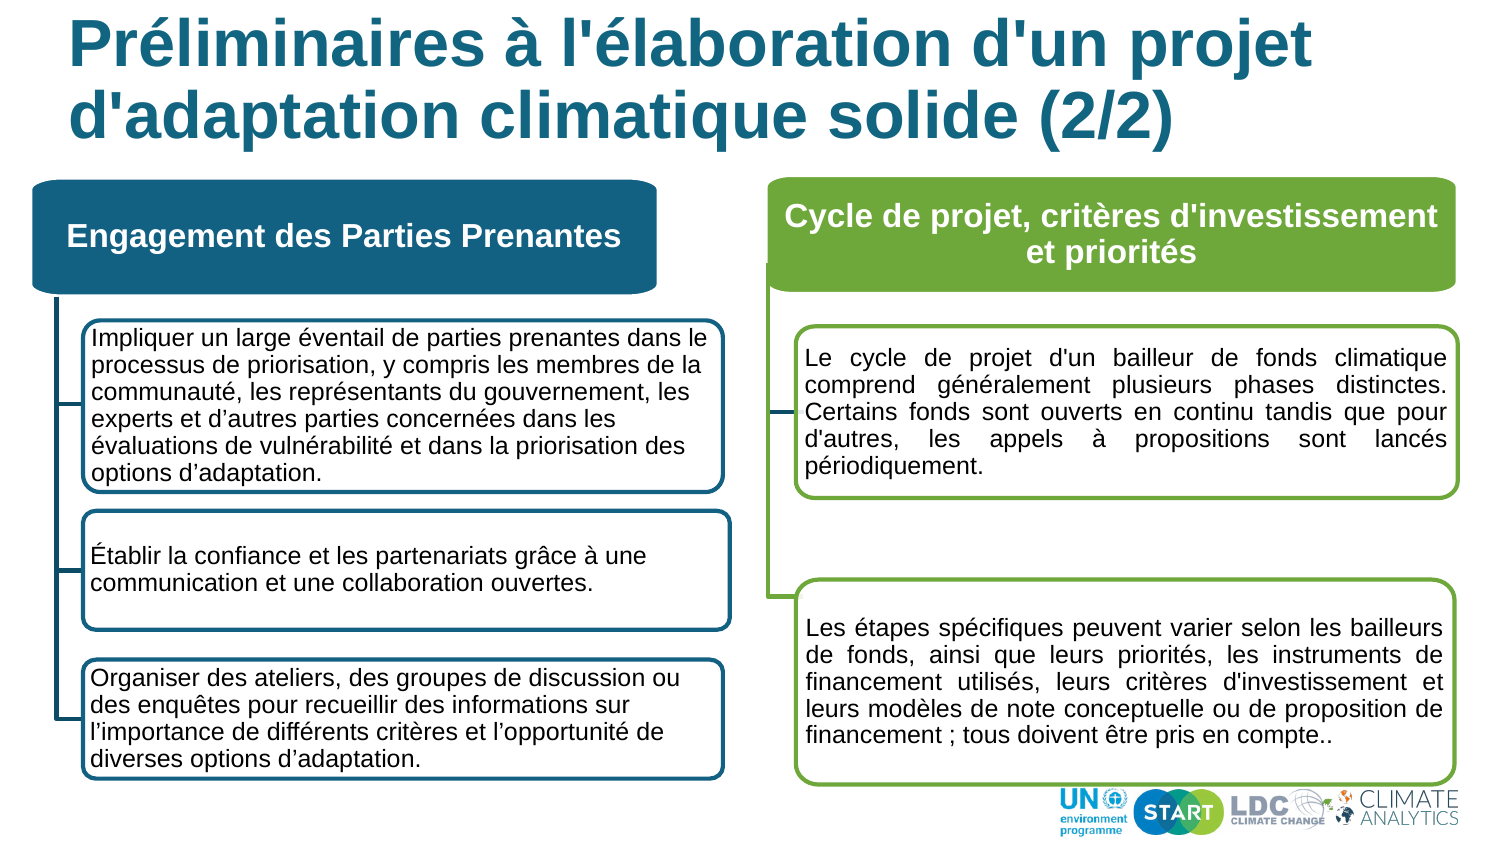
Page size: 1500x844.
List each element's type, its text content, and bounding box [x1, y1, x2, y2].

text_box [29, 174, 1458, 785]
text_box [1049, 793, 1458, 844]
title Préliminaires à l'élaboration d'un projet d'adaptation climatique solide (2/2) [53, 6, 1416, 155]
